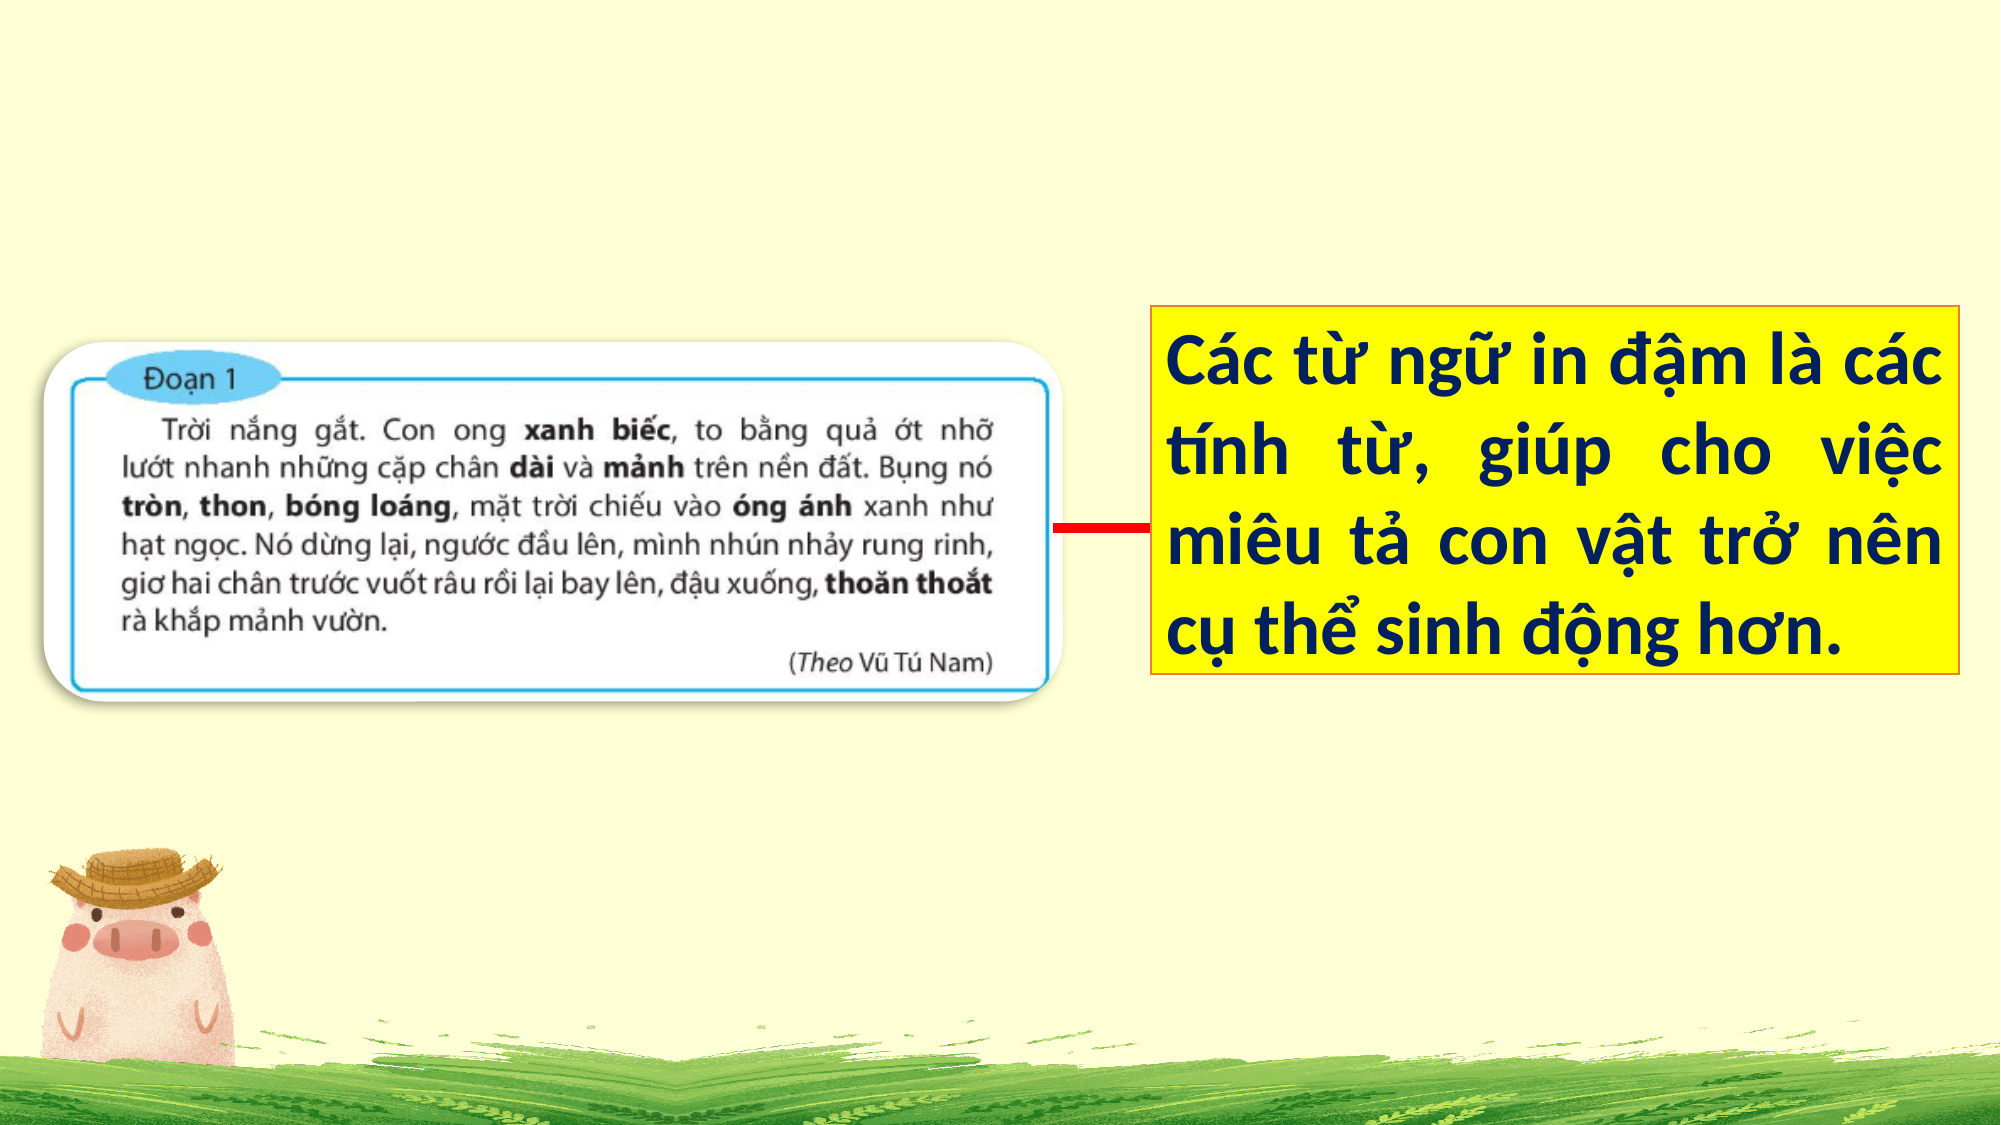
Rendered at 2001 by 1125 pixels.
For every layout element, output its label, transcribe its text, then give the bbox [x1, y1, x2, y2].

picture [13, 786, 239, 1011]
picture [43, 342, 1063, 702]
text_box Các từ ngữ in đậm là các tính từ, giúp cho việc miêu tả con vật trở nên cụ thể sinh động hơn. [1150, 305, 1960, 675]
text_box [0, 1011, 2000, 1125]
